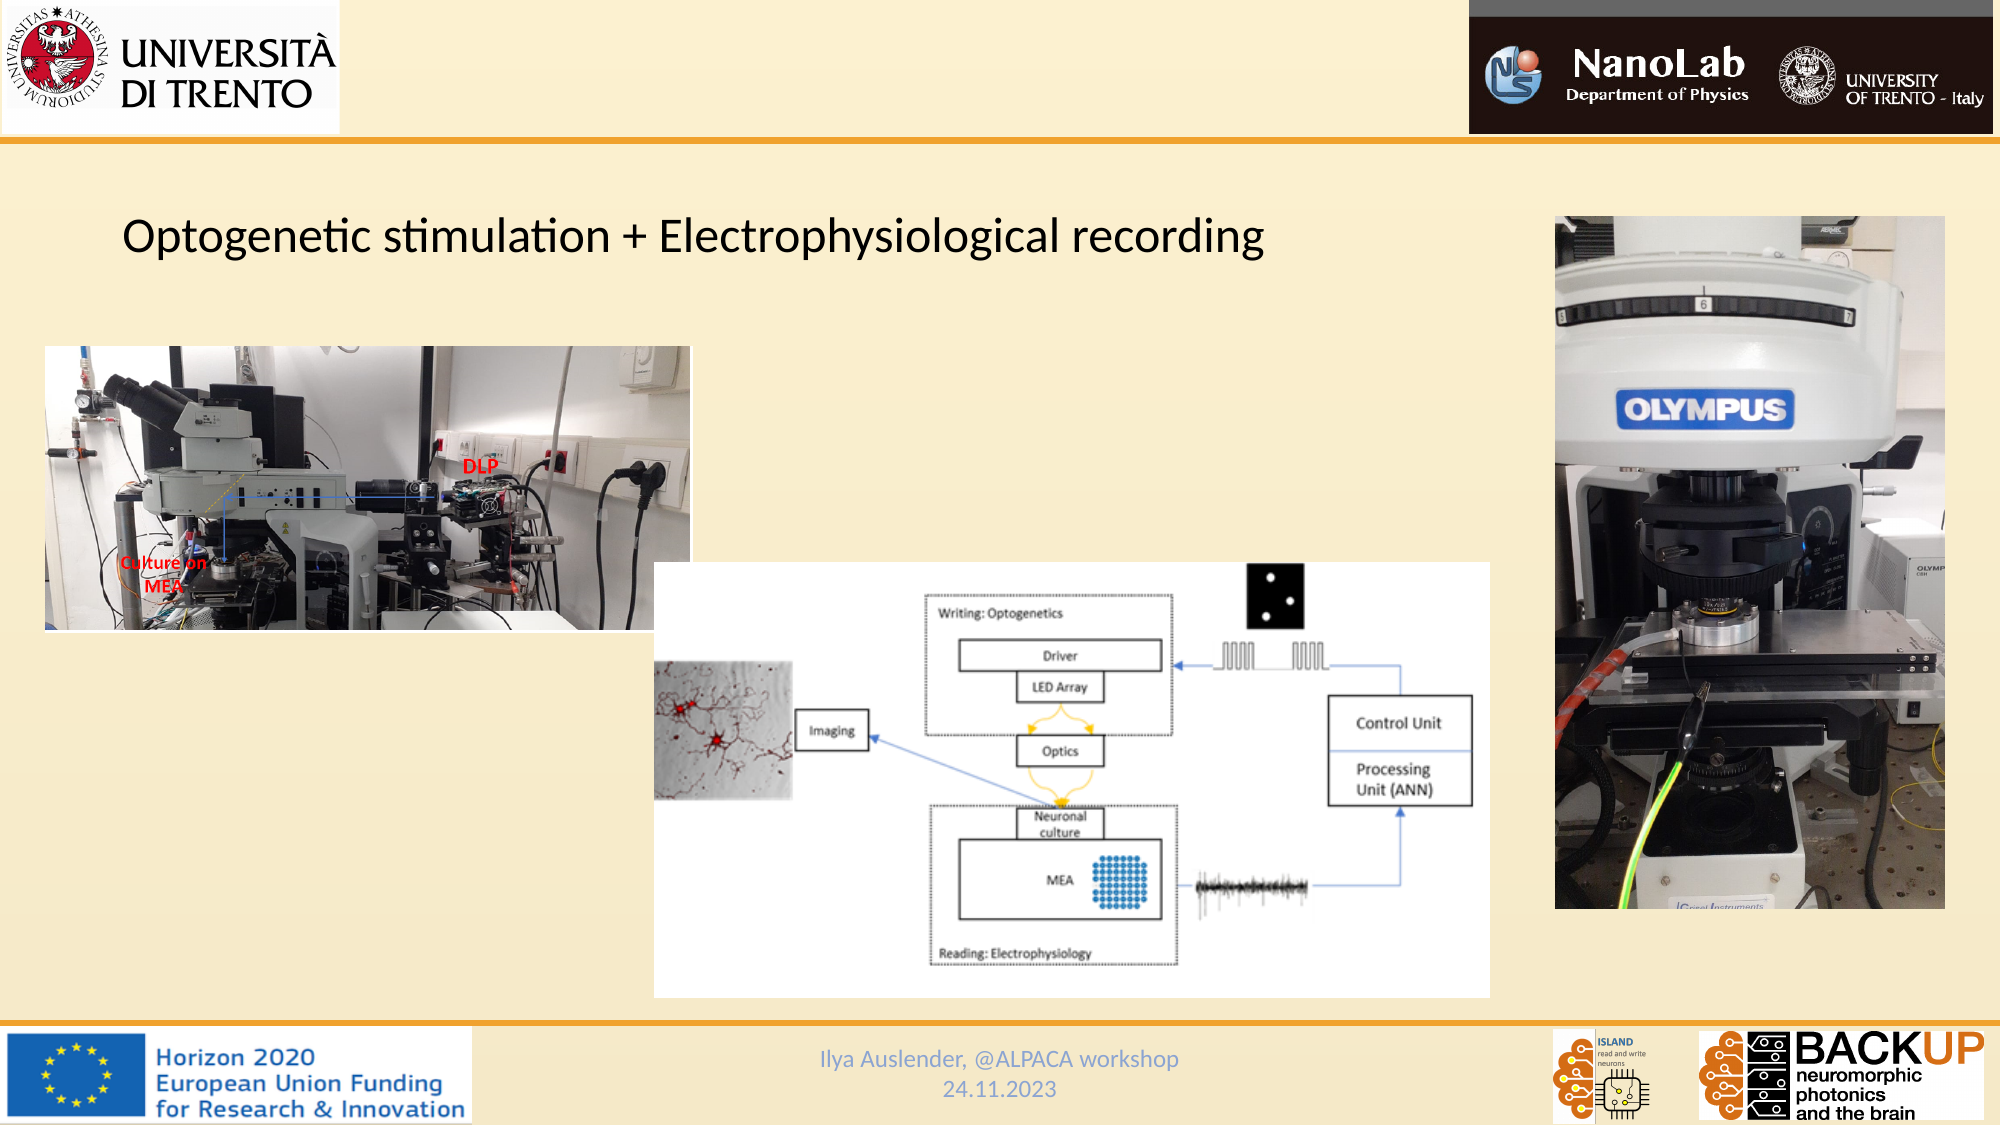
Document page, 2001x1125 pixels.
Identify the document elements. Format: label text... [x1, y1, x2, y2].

picture [1469, 0, 1993, 134]
picture [0, 1026, 472, 1125]
picture [1699, 1031, 1984, 1120]
footer Ilya Auslender, @ALPACA workshop 24.11.2023 [662, 1042, 1338, 1103]
picture [45, 345, 1490, 998]
picture [1555, 215, 1946, 910]
text_box Optogenetic stimulation + Electrophysiological recording [107, 194, 1411, 270]
picture [1553, 1029, 1673, 1124]
picture [2, 0, 340, 134]
